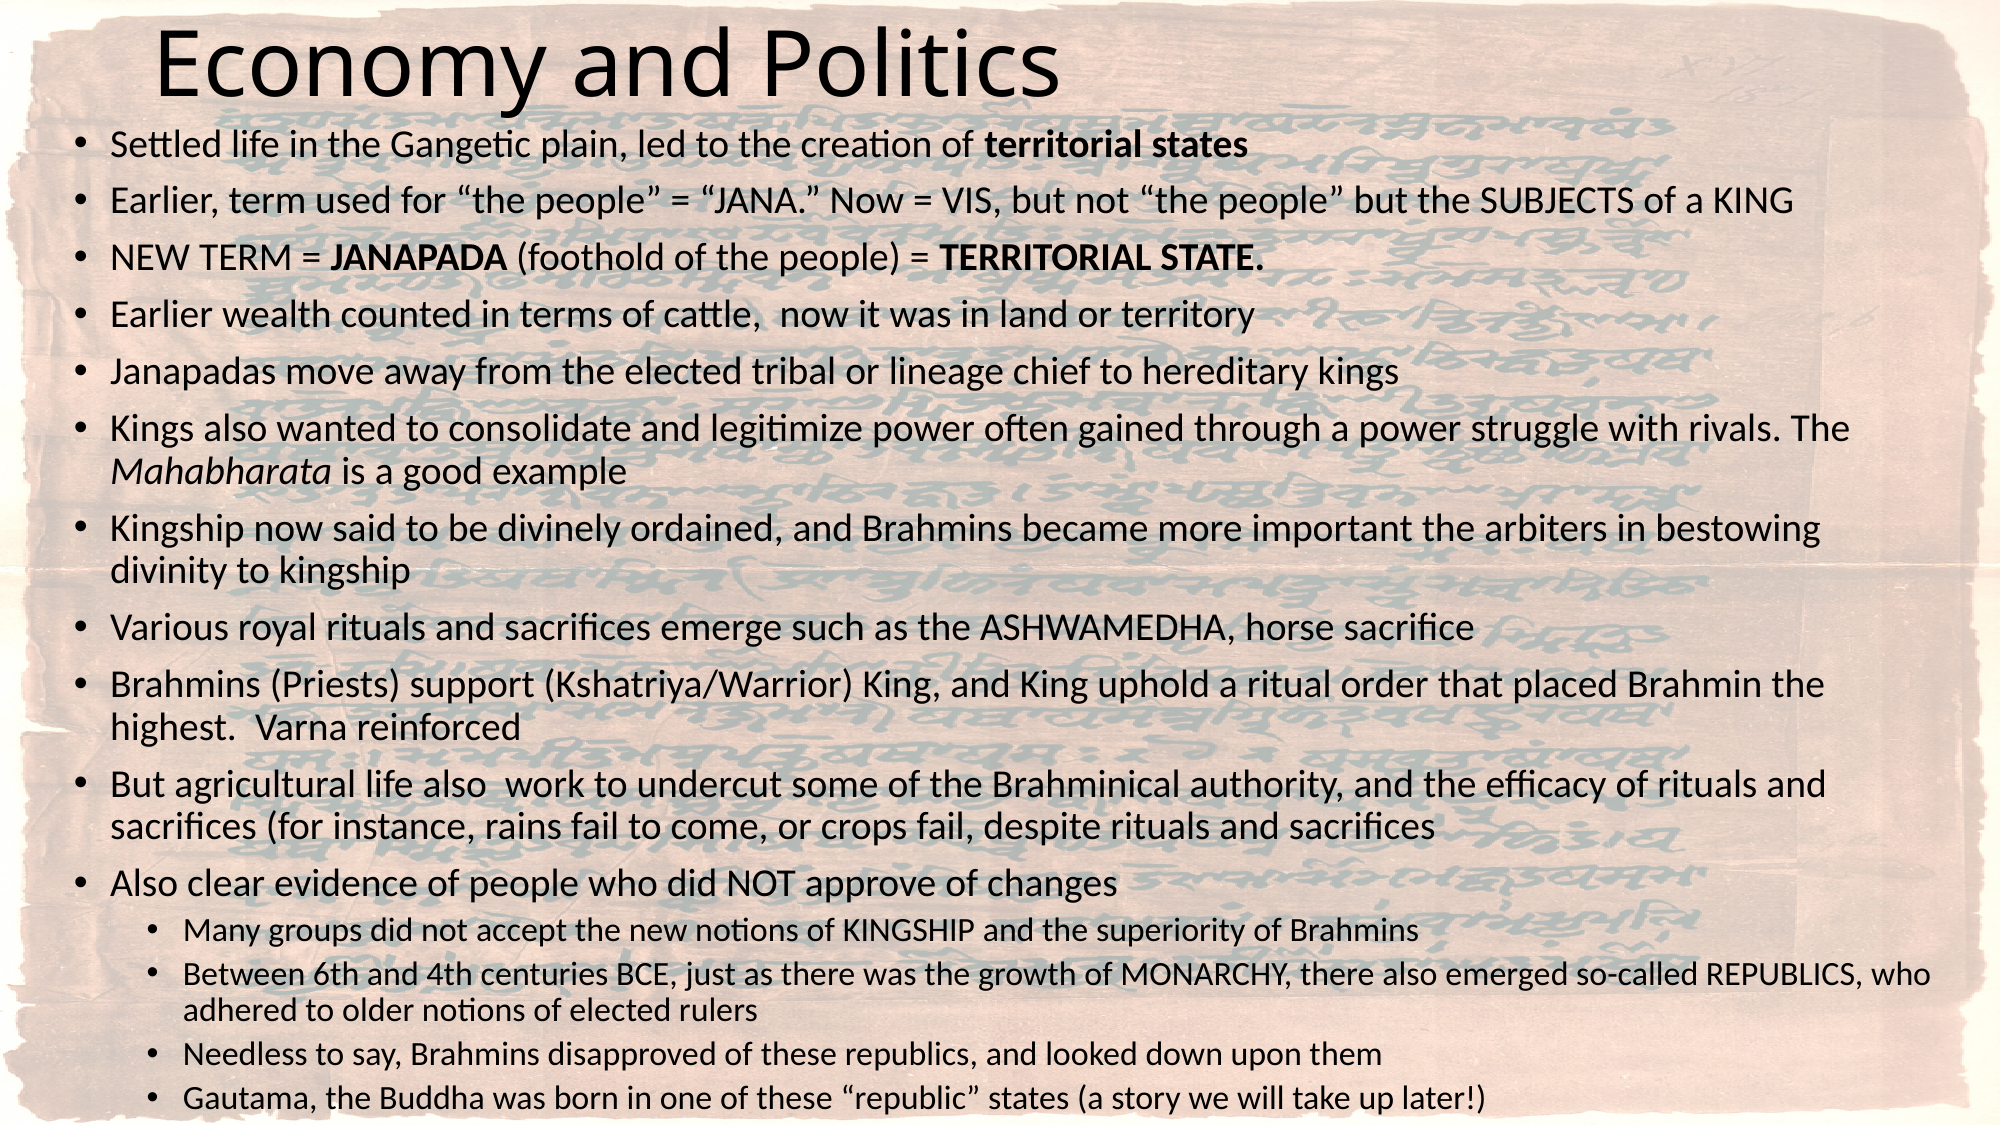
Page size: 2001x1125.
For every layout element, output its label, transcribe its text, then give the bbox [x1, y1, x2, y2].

title Economy and Politics [137, 0, 1863, 115]
list Settled life in the Gangetic plain, led to the creation of territorial states Earlier, term used for “the people” = “JANA.” Now = VIS, but not “the people” but the SUBJECTS of a KING NEW TERM = JANAPADA (foothold of the people) = TERRITORIAL STATE. Earlier wealth counted in terms of cattle, now it was in land or territory Janapadas move away from the elected tribal or lineage chief to hereditary kings Kings also wanted to consolidate and legitimize power often gained through a power struggle with rivals. The Mahabharata is a good example Kingship now said to be divinely ordained, and Brahmins became more important the arbiters in bestowing divinity to kingship Various royal rituals and sacrifices emerge such as the ASHWAMEDHA, horse sacrifice Brahmins (Priests) support (Kshatriya/Warrior) King, and King uphold a ritual order that placed Brahmin the highest. Varna reinforced But agricultural life also work to undercut some of the Brahminical authority, and the efficacy of rituals and sacrifices (for instance, rains fail to come, or crops fail, despite rituals and sacrifices Also clear evidence of people who did NOT approve of changes Many groups did not accept the new notions of KINGSHIP and the superiority of Brahmins Between 6th and 4th centuries BCE, just as there was the growth of MONARCHY, there also emerged so-called REPUBLICS, who adhered to older notions of elected rulers Needless to say, Brahmins disapproved of these republics, and looked down upon them Gautama, the Buddha was born in one of these “republic” states (a story we will take up later!) [58, 115, 1952, 1125]
